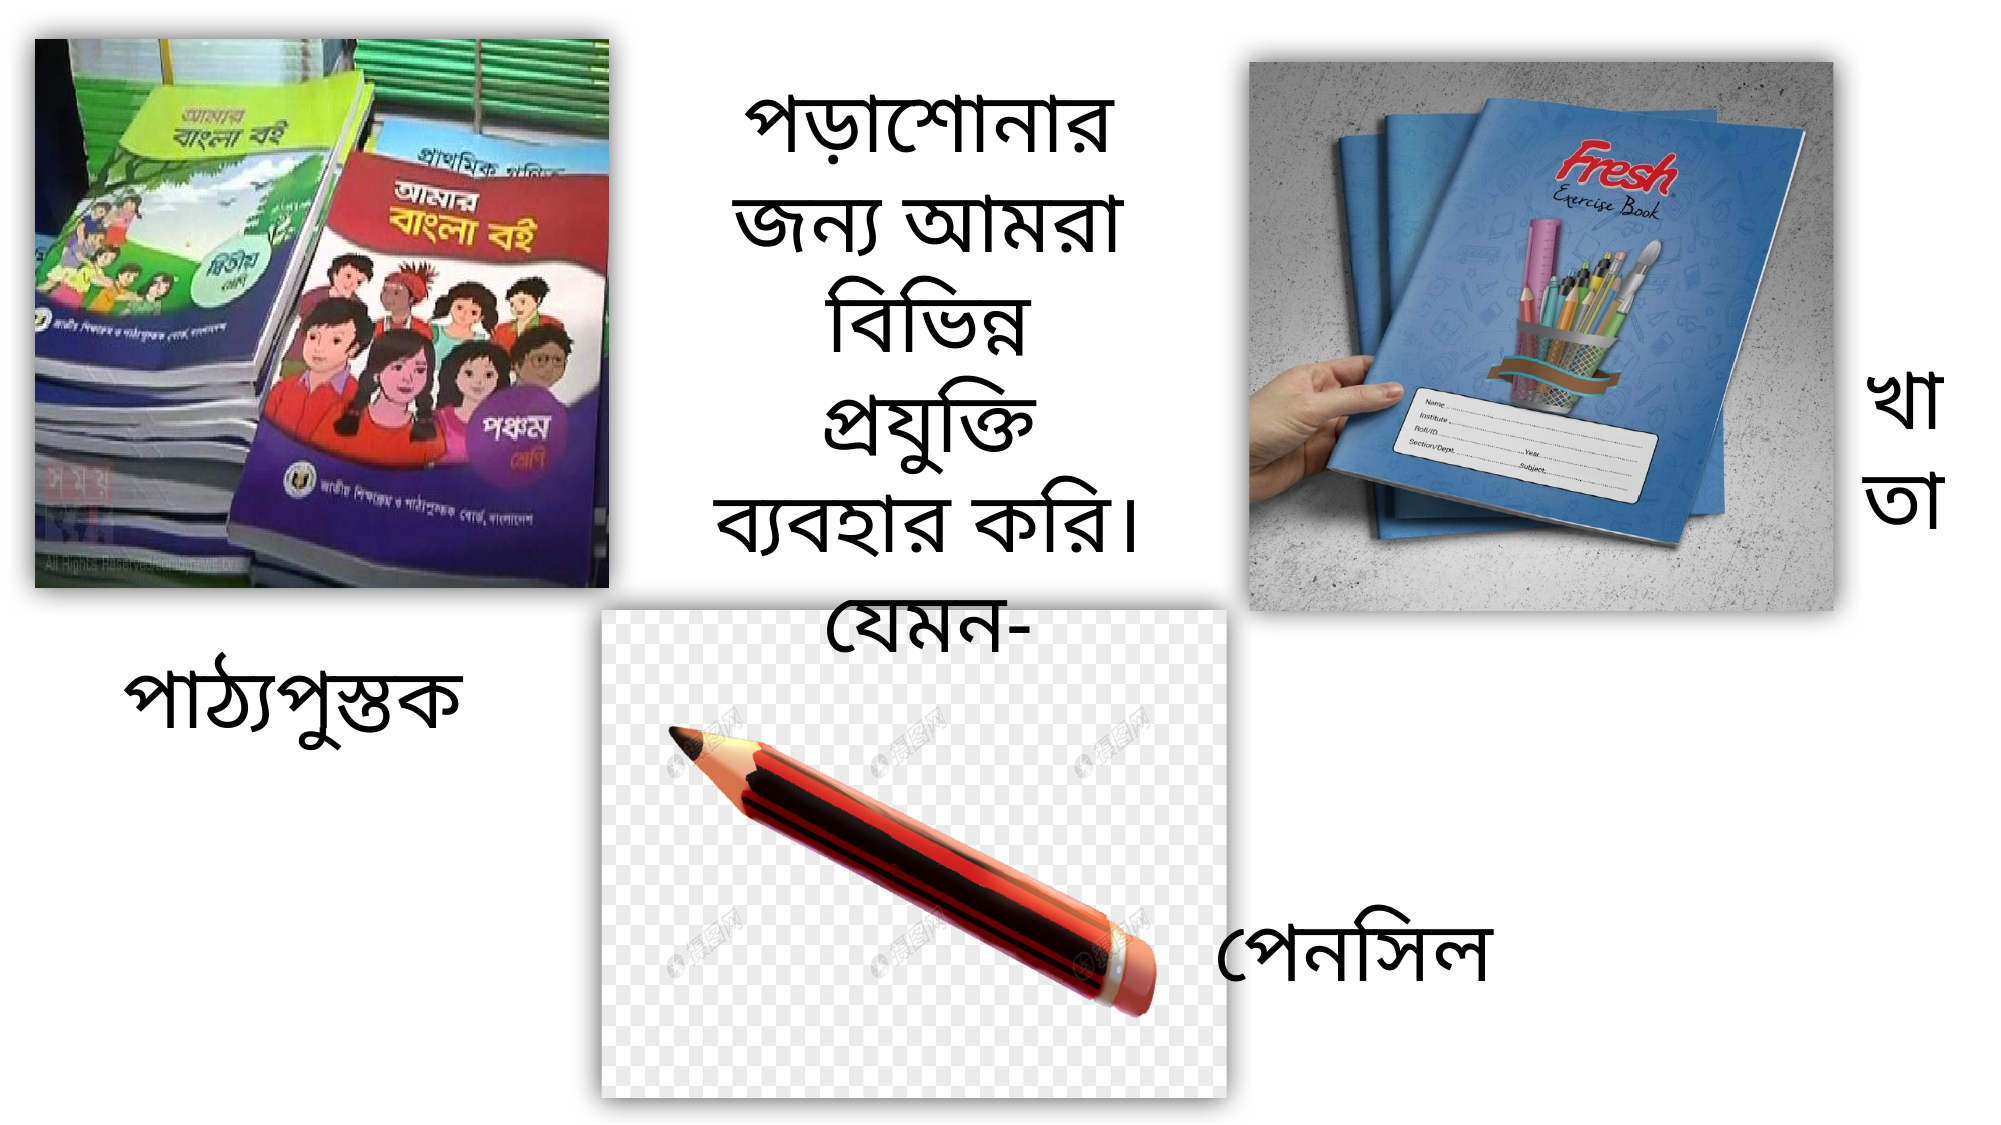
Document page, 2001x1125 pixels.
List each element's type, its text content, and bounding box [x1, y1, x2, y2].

text_box পড়াশোনার জন্য আমরা বিভিন্ন প্রযুক্তি ব্যবহার করি। যেমন- [693, 62, 1164, 610]
picture [601, 610, 1227, 1098]
text_box পেনসিল [1227, 890, 1508, 1006]
text_box পাঠ্যপুস্তক [108, 637, 478, 753]
picture [1249, 62, 1834, 611]
text_box খাতা [1849, 338, 2000, 554]
picture [35, 39, 609, 588]
